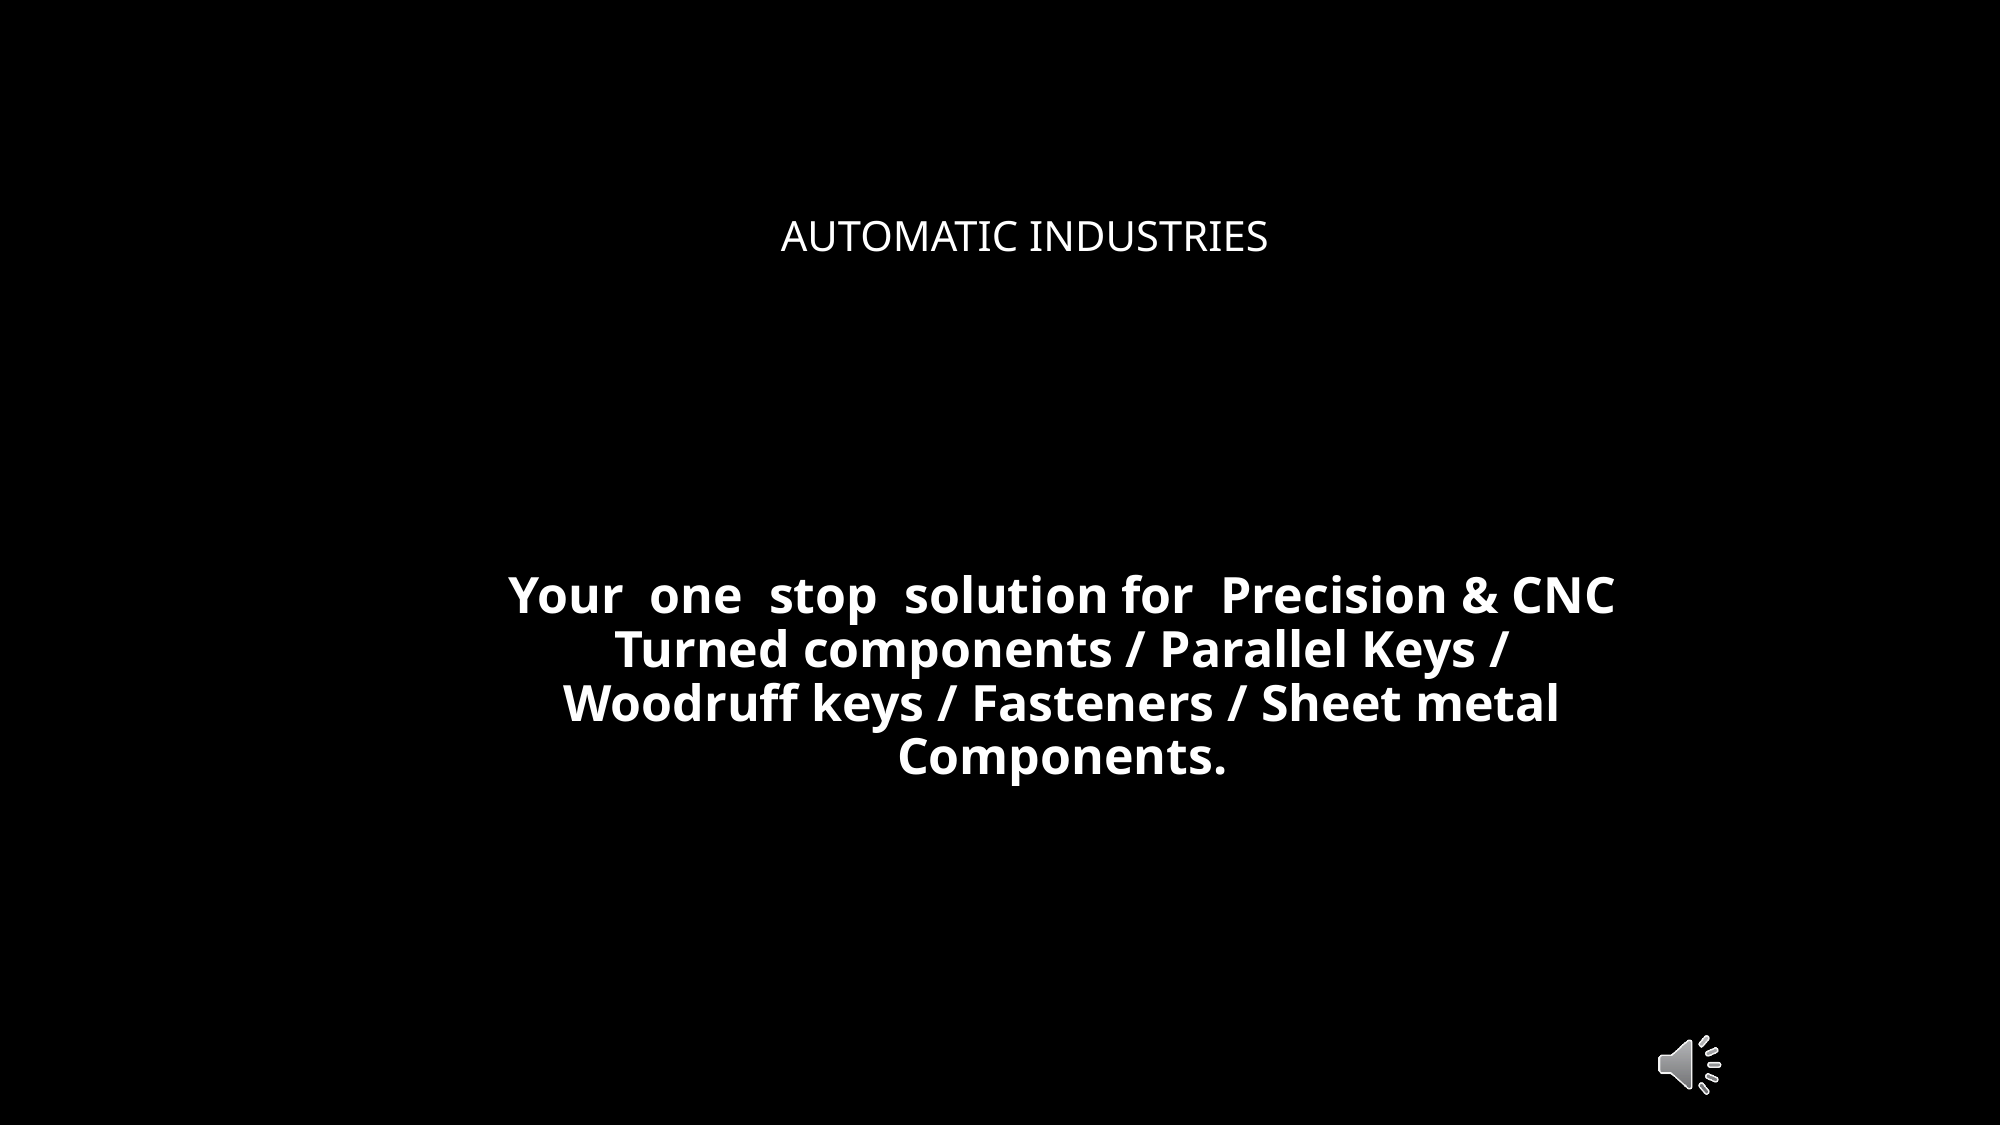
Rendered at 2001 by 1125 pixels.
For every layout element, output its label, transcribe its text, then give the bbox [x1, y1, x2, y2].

subtitle Your one stop solution for Precision & CNC Turned components / Parallel Keys / Woodruff keys / Fasteners / Sheet metal Components. [487, 562, 1638, 850]
picture [1658, 1033, 1725, 1100]
title AUTOMATIC INDUSTRIES [387, 112, 1663, 388]
